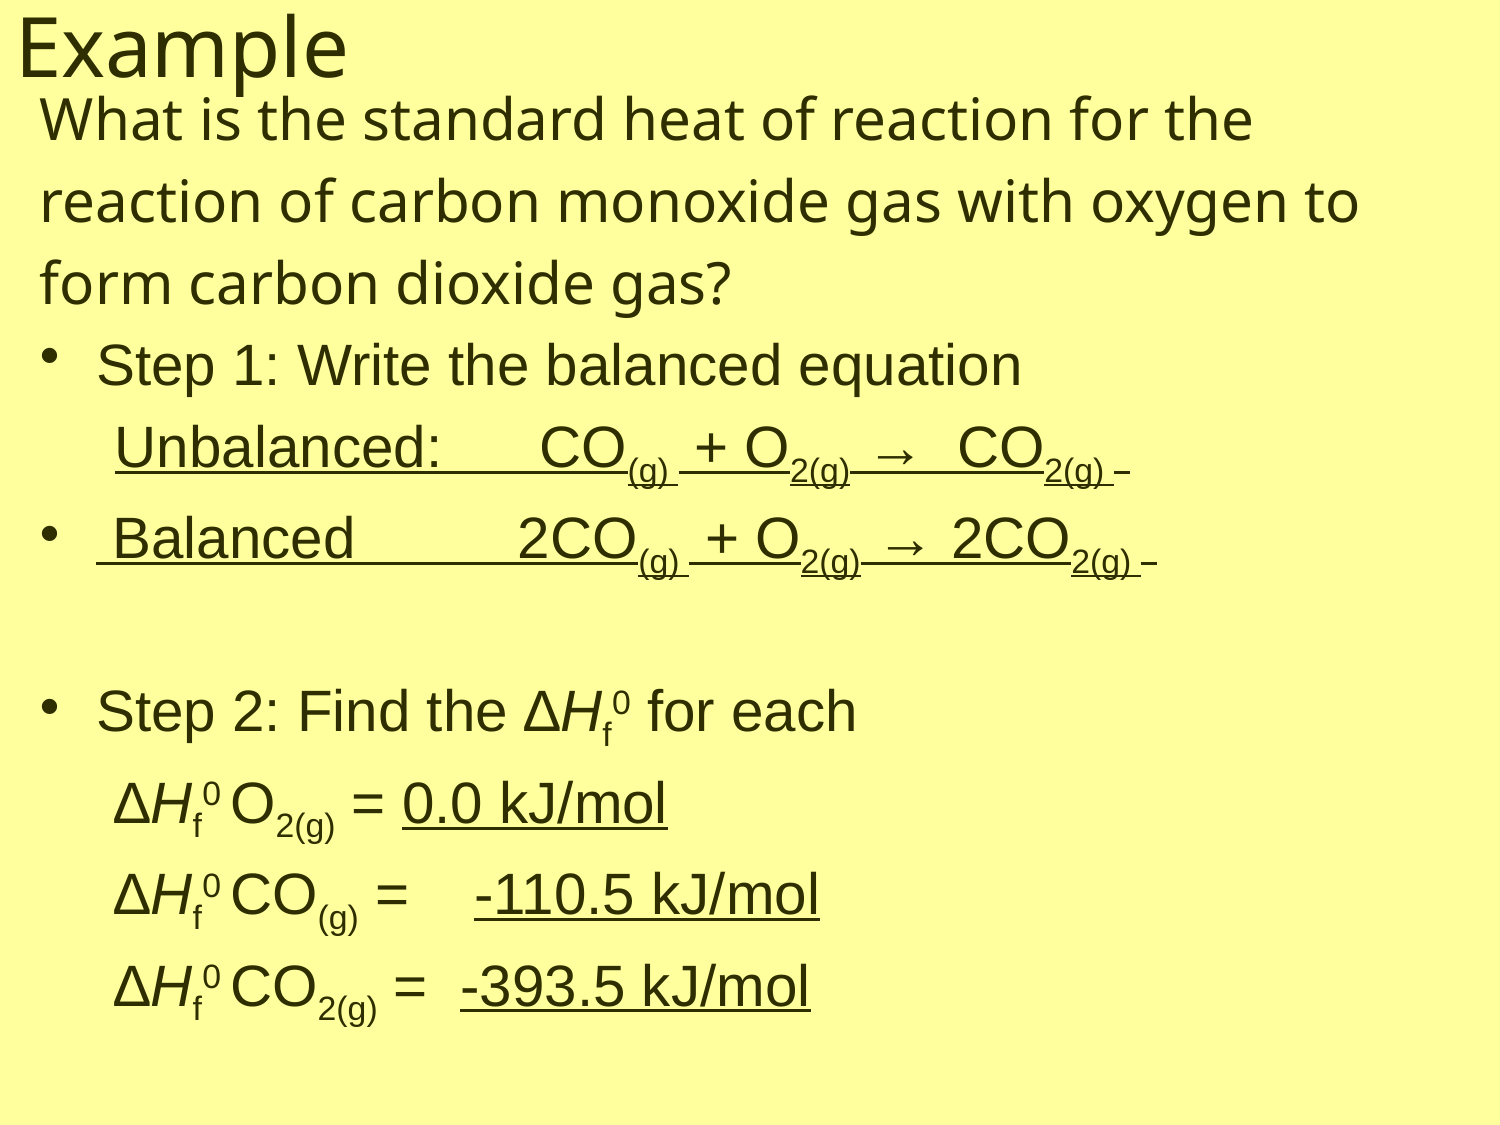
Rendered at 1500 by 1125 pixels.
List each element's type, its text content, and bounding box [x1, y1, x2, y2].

list What is the standard heat of reaction for the reaction of carbon monoxide gas with oxygen to form carbon dioxide gas? Step 1: Write the balanced equation Unbalanced: CO(g) + O2(g) → CO2(g) Balanced 2CO(g) + O2(g) → 2CO2(g) Step 2: Find the ∆Hf0 for each ∆Hf0 O2(g) = 0.0 kJ/mol ∆Hf0 CO(g) = -110.5 kJ/mol ∆Hf0 CO2(g) = -393.5 kJ/mol [24, 74, 1500, 963]
title Example [0, 0, 463, 126]
